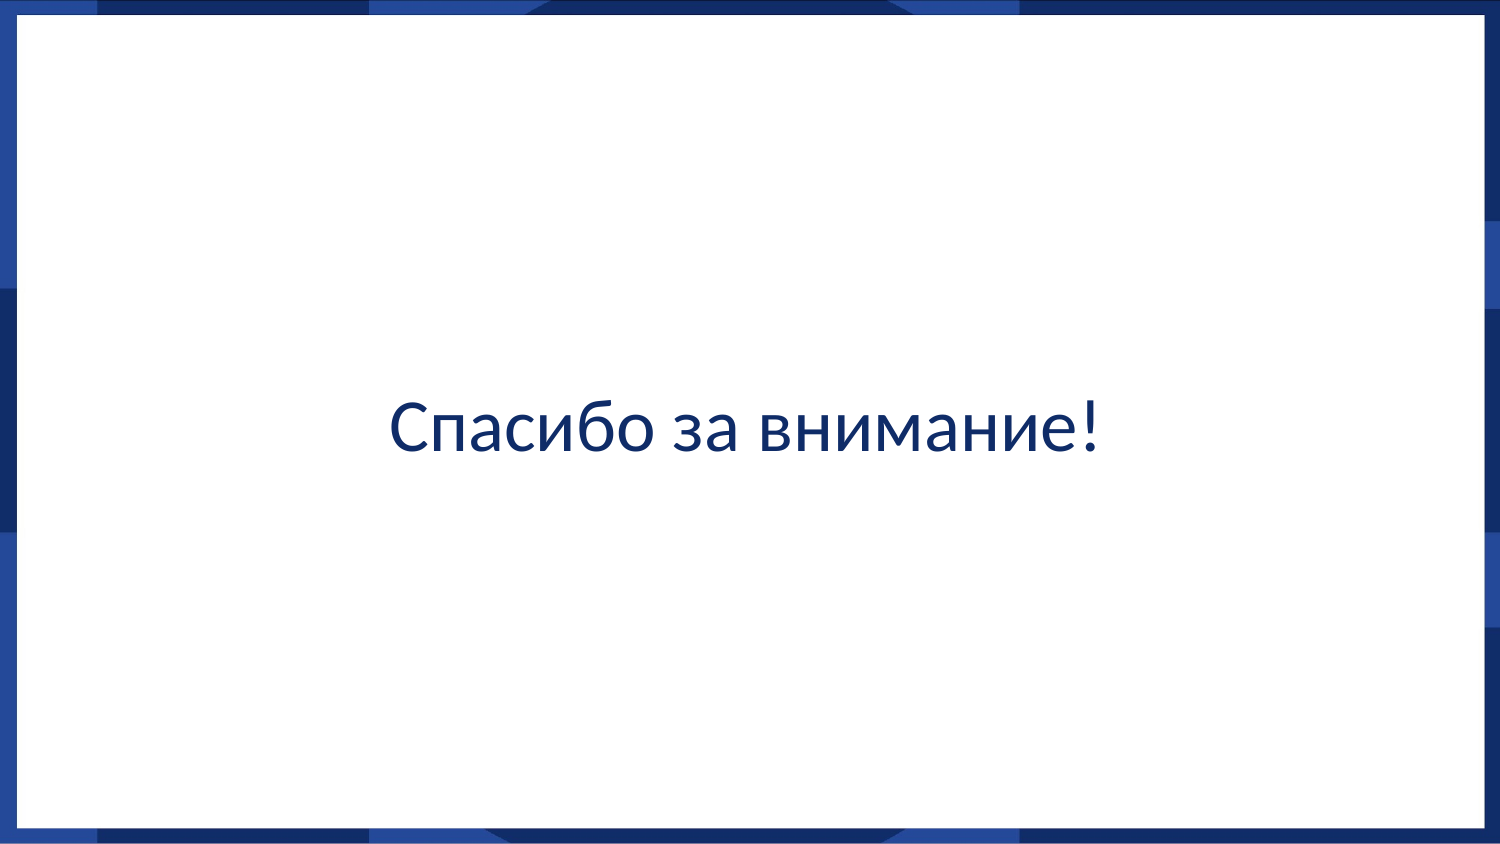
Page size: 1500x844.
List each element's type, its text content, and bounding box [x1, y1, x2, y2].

text_box Спасибо за внимание! [377, 370, 1122, 472]
picture [0, 0, 1500, 844]
